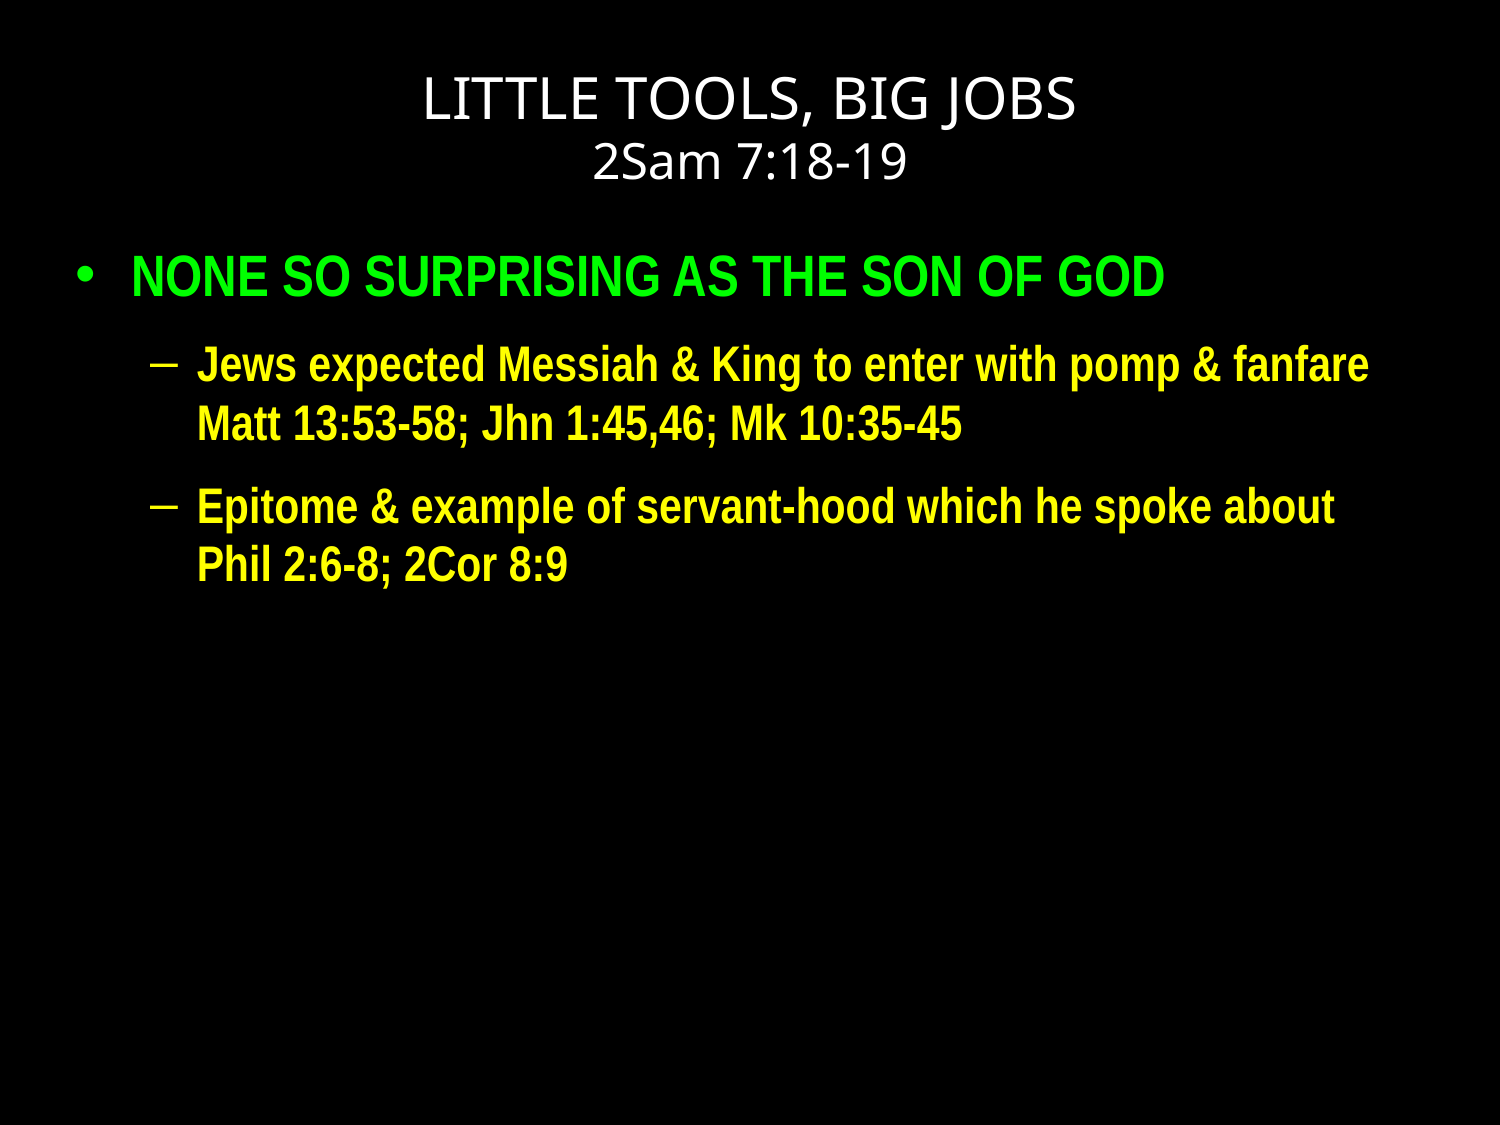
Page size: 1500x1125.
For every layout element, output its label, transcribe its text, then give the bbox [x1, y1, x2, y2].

list NONE SO SURPRISING AS THE SON OF GOD Jews expected Messiah & King to enter with pomp & fanfare Matt 13:53-58; Jhn 1:45,46; Mk 10:35-45 Epitome & example of servant-hood which he spoke about Phil 2:6-8; 2Cor 8:9 [75, 249, 1425, 993]
title LITTLE TOOLS, BIG JOBS 2Sam 7:18-19 [75, 62, 1425, 200]
